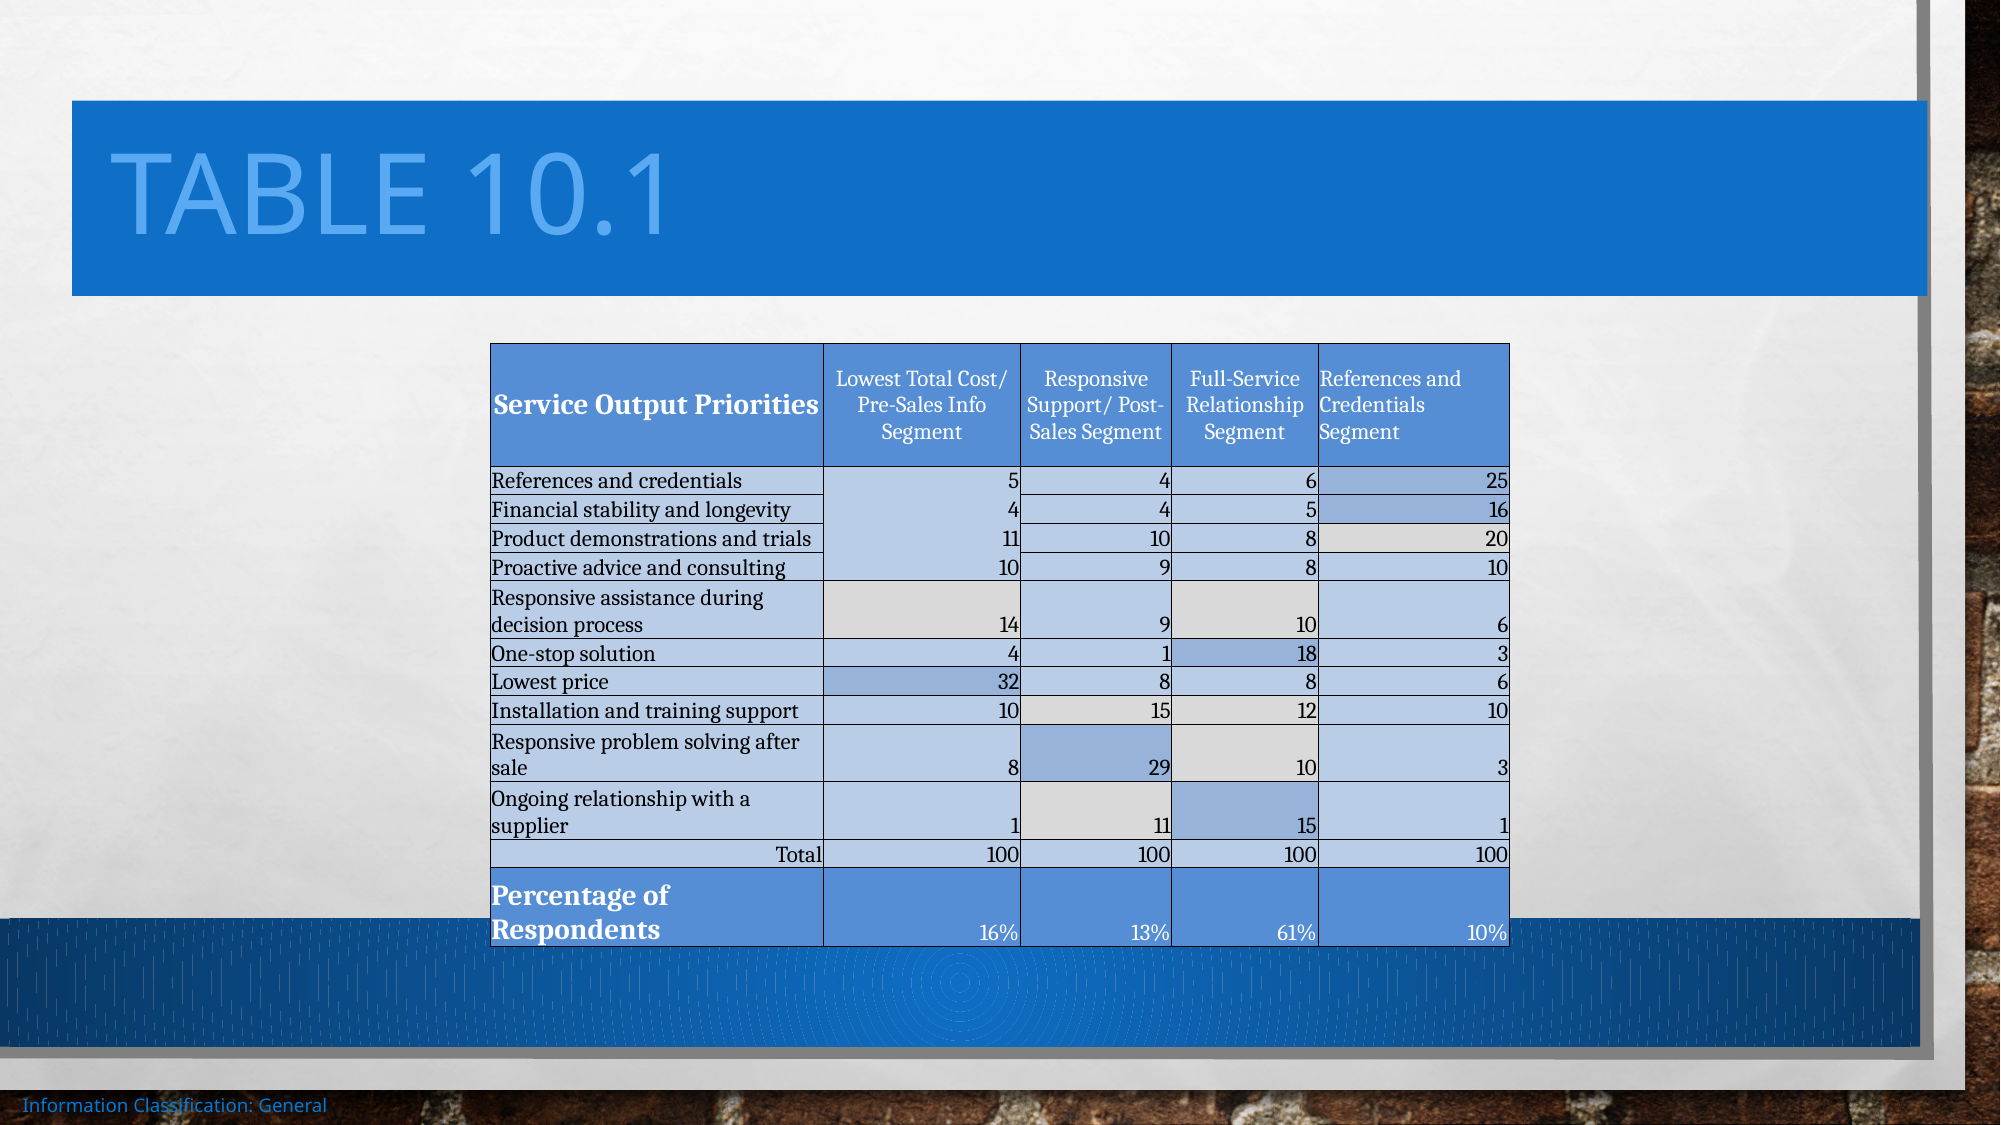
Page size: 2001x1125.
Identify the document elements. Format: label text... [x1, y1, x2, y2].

table_cell 11 [824, 523, 1020, 552]
table_cell 5 [1172, 495, 1318, 523]
table_cell 32 [824, 667, 1020, 695]
table_cell 8 [824, 725, 1020, 781]
title Table 10.1 [95, 115, 1905, 282]
table_cell 10 [1021, 524, 1171, 552]
table_cell 11 [1021, 782, 1171, 839]
table_cell 1 [1319, 782, 1509, 839]
table_header Full-Service Relationship Segment [1172, 344, 1318, 466]
table_cell 100 [1021, 840, 1171, 867]
table_cell 10 [1319, 553, 1509, 580]
table_cell References and credentials [491, 467, 823, 494]
table_cell Total [491, 840, 823, 867]
table_cell 13% [1021, 868, 1171, 946]
table_cell Percentage of Respondents [491, 868, 823, 946]
table_cell 10 [824, 552, 1020, 580]
table_cell 61% [1172, 868, 1318, 946]
table_cell 6 [1319, 581, 1509, 638]
table_cell 12 [1172, 696, 1318, 724]
table_cell 100 [824, 840, 1020, 867]
table_cell 14 [824, 581, 1020, 638]
table_cell 29 [1021, 725, 1171, 781]
table_header Lowest Total Cost/ Pre-Sales Info Segment [824, 344, 1020, 466]
table_cell 9 [1021, 581, 1171, 638]
table_cell 10 [1172, 581, 1318, 638]
table_cell 1 [824, 782, 1020, 839]
table_header Service Output Priorities [491, 344, 823, 466]
table_cell 4 [1021, 495, 1171, 523]
table_cell 3 [1319, 725, 1509, 781]
table_cell Responsive assistance during decision process [491, 581, 823, 638]
table_cell 4 [824, 495, 1020, 523]
table_cell 4 [824, 639, 1020, 666]
table_cell 8 [1021, 667, 1171, 695]
table_cell Installation and training support [491, 696, 823, 724]
table_cell 6 [1172, 467, 1318, 494]
table_cell Product demonstrations and trials [491, 524, 823, 552]
table_cell Responsive problem solving after sale [491, 725, 823, 781]
table_cell Ongoing relationship with a supplier [491, 782, 823, 839]
table_cell Financial stability and longevity [491, 495, 823, 523]
table_cell 8 [1172, 667, 1318, 695]
table_cell Proactive advice and consulting [491, 553, 823, 580]
table_cell 25 [1319, 467, 1509, 494]
table_cell One-stop solution [491, 639, 823, 666]
picture [0, 0, 2000, 1125]
table_cell 100 [1319, 840, 1509, 867]
table_cell 100 [1172, 840, 1318, 867]
table_header References and Credentials Segment [1319, 344, 1509, 466]
table_cell 15 [1021, 696, 1171, 724]
table_cell 18 [1172, 639, 1318, 666]
table_cell 8 [1172, 524, 1318, 552]
table_cell 16% [824, 868, 1020, 946]
table_cell 15 [1172, 782, 1318, 839]
table_cell 10 [1172, 725, 1318, 781]
table_cell 1 [1021, 639, 1171, 666]
table_cell 16 [1319, 495, 1509, 523]
table_cell 10 [1319, 696, 1509, 724]
table_cell 10% [1319, 868, 1509, 946]
table_cell 10 [824, 696, 1020, 724]
table_cell 6 [1319, 667, 1509, 695]
table_cell 5 [824, 467, 1020, 495]
table_cell 20 [1319, 524, 1509, 552]
table_cell 4 [1021, 467, 1171, 494]
table_cell 8 [1172, 553, 1318, 580]
table_cell Lowest price [491, 667, 823, 695]
table_cell 9 [1021, 553, 1171, 580]
table_cell 3 [1319, 639, 1509, 666]
table_header Responsive Support/ Post-Sales Segment [1021, 344, 1171, 466]
